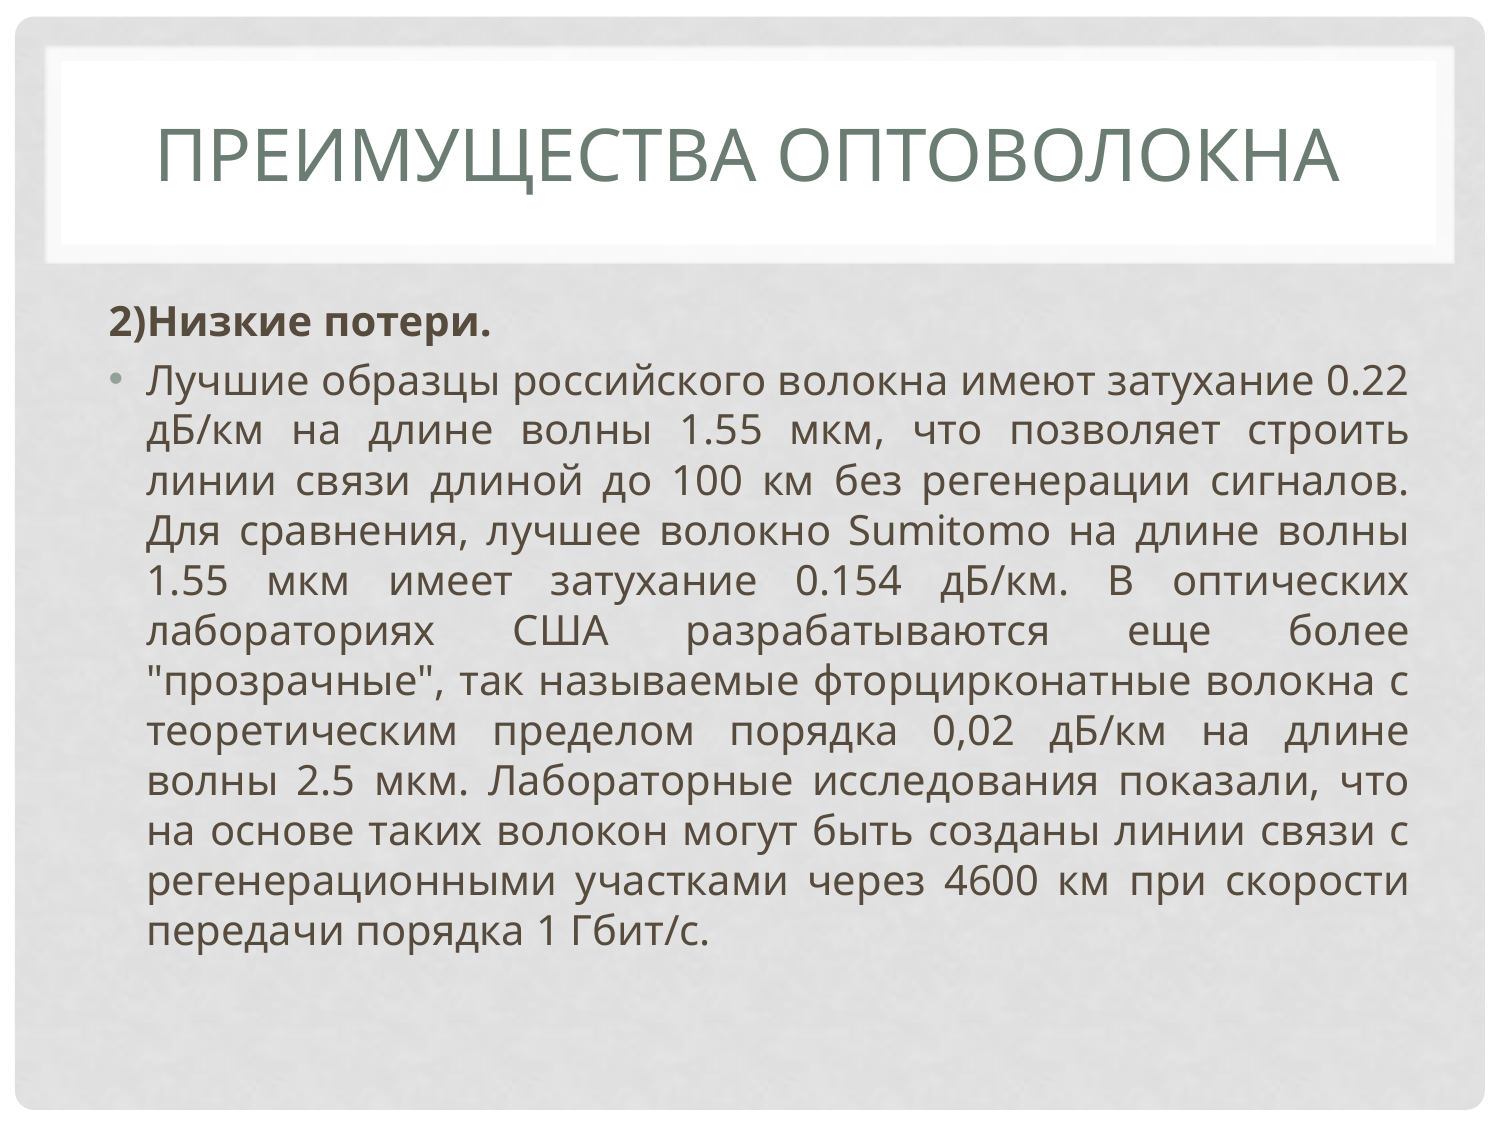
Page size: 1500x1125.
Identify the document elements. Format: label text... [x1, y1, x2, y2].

title Преимущества оптоволокна [69, 66, 1425, 238]
text_box 2)Низкие потери. Лучшие образцы российского волокна имеют затухание 0.22 дБ/км на длине волны 1.55 мкм, что позволяет строить линии связи длиной до 100 км без регенерации сигналов. Для сравнения, лучшее волокно Sumitomo на длине волны 1.55 мкм имеет затухание 0.154 дБ/км. В оптических лабораториях США разрабатываются еще более "прозрачные", так называемые фторцирконатные волокна с теоретическим пределом порядка 0,02 дБ/км на длине волны 2.5 мкм. Лабораторные исследования показали, что на основе таких волокон могут быть созданы линии связи с регенерационными участками через 4600 км при скорости передачи порядка 1 Гбит/с. [74, 287, 1425, 1005]
